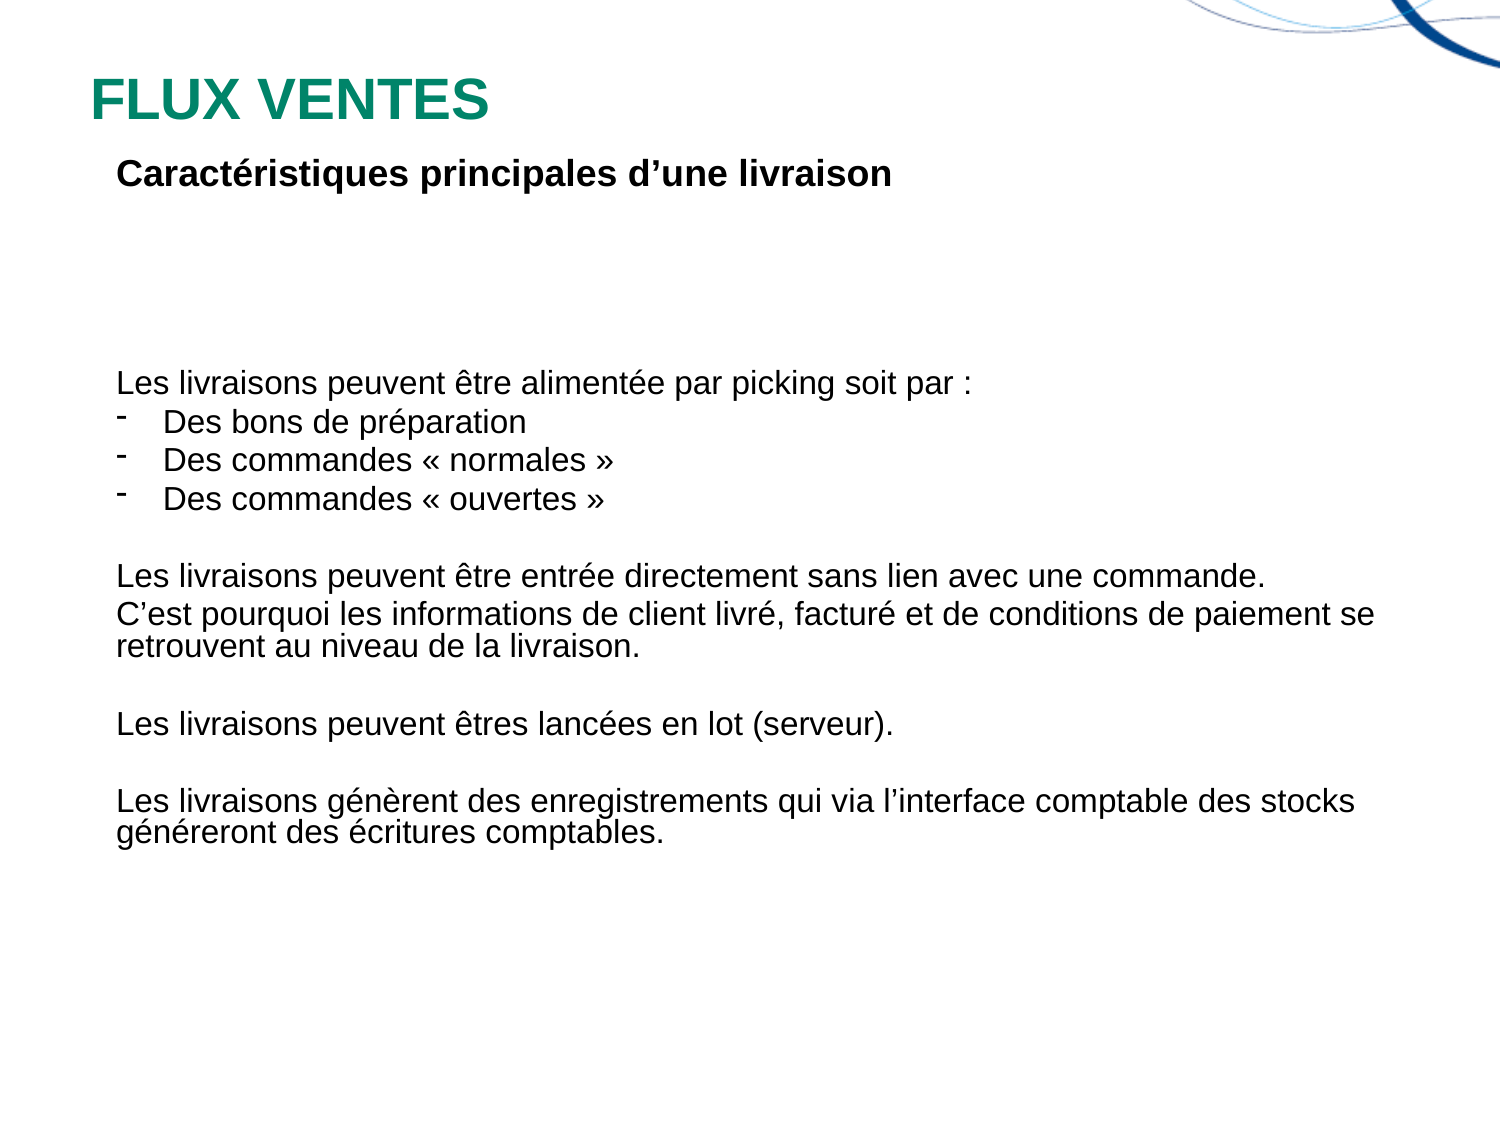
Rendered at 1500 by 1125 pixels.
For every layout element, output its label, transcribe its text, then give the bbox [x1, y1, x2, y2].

text_box Caractéristiques principales d’une livraison [101, 141, 1140, 202]
text_box Les livraisons peuvent être alimentée par picking soit par : Des bons de préparation Des commandes « normales » Des commandes « ouvertes » Les livraisons peuvent être entrée directement sans lien avec une commande. C’est pourquoi les informations de client livré, facturé et de conditions de paiement se retrouvent au niveau de la livraison. Les livraisons peuvent êtres lancées en lot (serveur). Les livraisons génèrent des enregistrements qui via l’interface comptable des stocks généreront des écritures comptables. [101, 361, 1425, 858]
picture [1025, 0, 1500, 141]
title FLUX VENTES [74, 49, 1426, 143]
